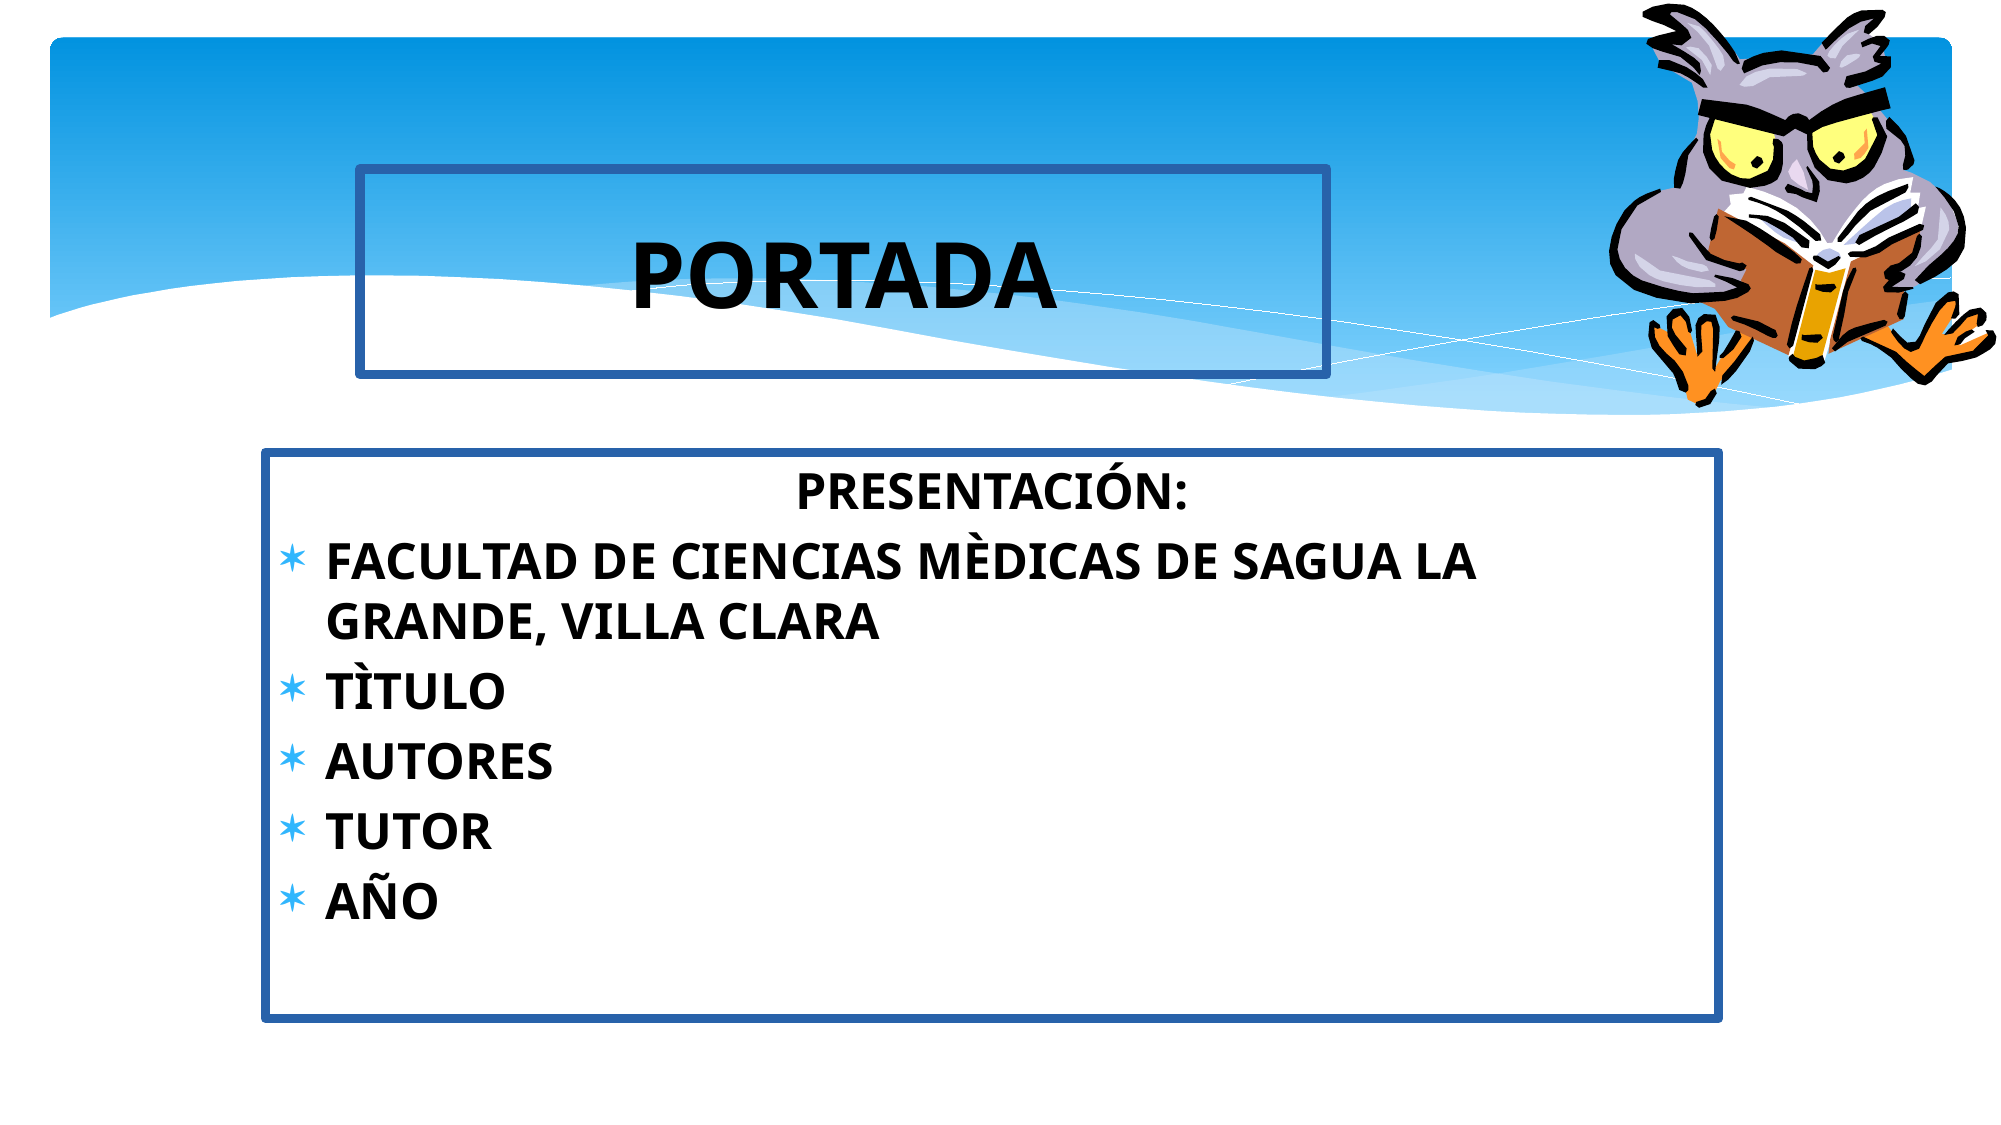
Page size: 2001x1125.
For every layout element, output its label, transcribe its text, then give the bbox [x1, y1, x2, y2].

picture [1605, 0, 2000, 412]
title PORTADA [360, 168, 1327, 375]
list PRESENTACIÓN: FACULTAD DE CIENCIAS MÈDICAS DE SAGUA LA GRANDE, VILLA CLARA TÌTULO AUTORES TUTOR AÑO [265, 452, 1719, 1019]
